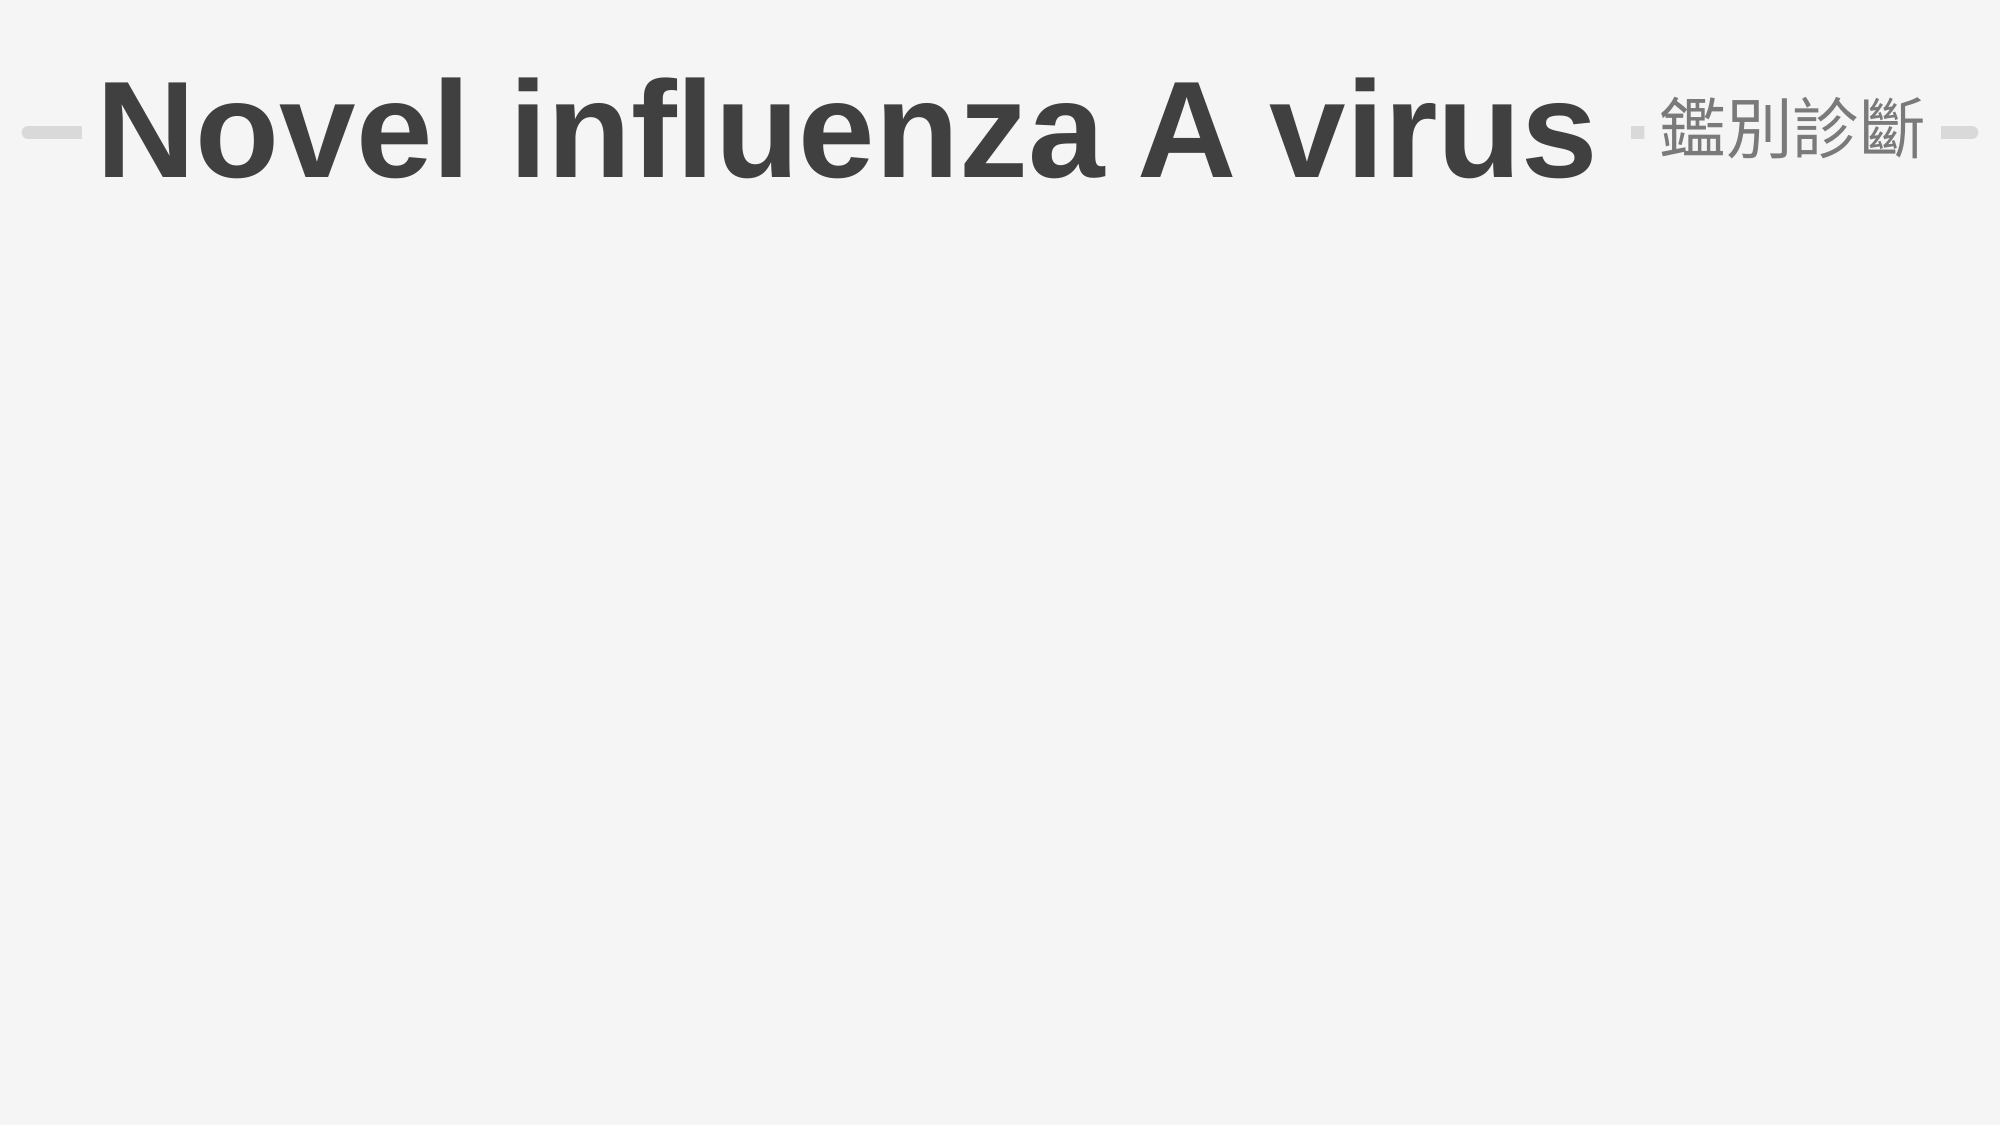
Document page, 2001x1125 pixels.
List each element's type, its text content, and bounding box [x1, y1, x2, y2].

title Novel influenza A virus [81, 50, 1631, 216]
text_box 鑑別診斷 [1644, 79, 1941, 175]
